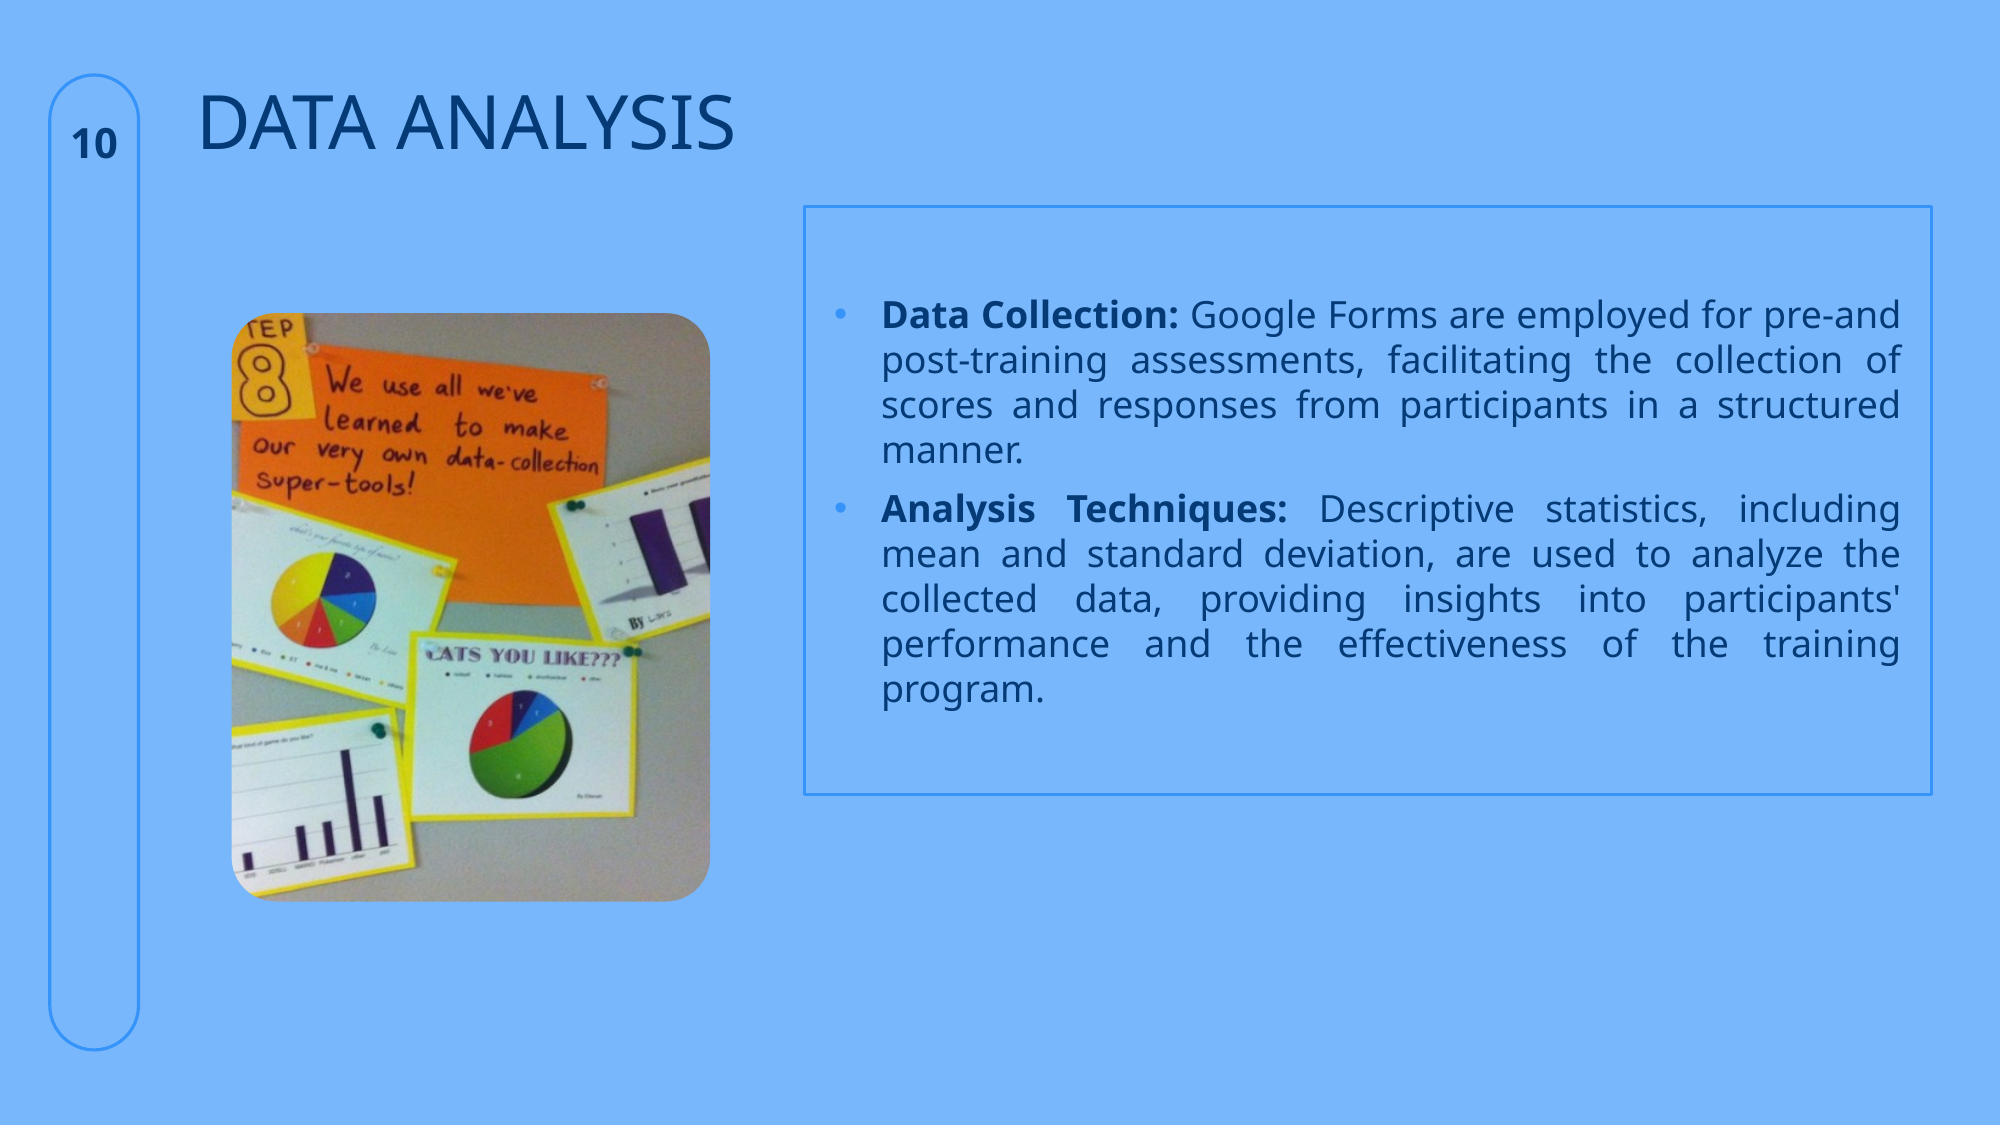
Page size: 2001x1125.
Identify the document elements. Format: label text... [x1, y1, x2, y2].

slide_number 10 [49, 102, 139, 188]
list Data Collection: Google Forms are employed for pre-and post-training assessments, facilitating the collection of scores and responses from participants in a structured manner. Analysis Techniques: Descriptive statistics, including mean and standard deviation, are used to analyze the collected data, providing insights into participants' performance and the effectiveness of the training program. [803, 205, 1933, 796]
picture [231, 313, 711, 902]
title Data analysis [196, 85, 1964, 170]
